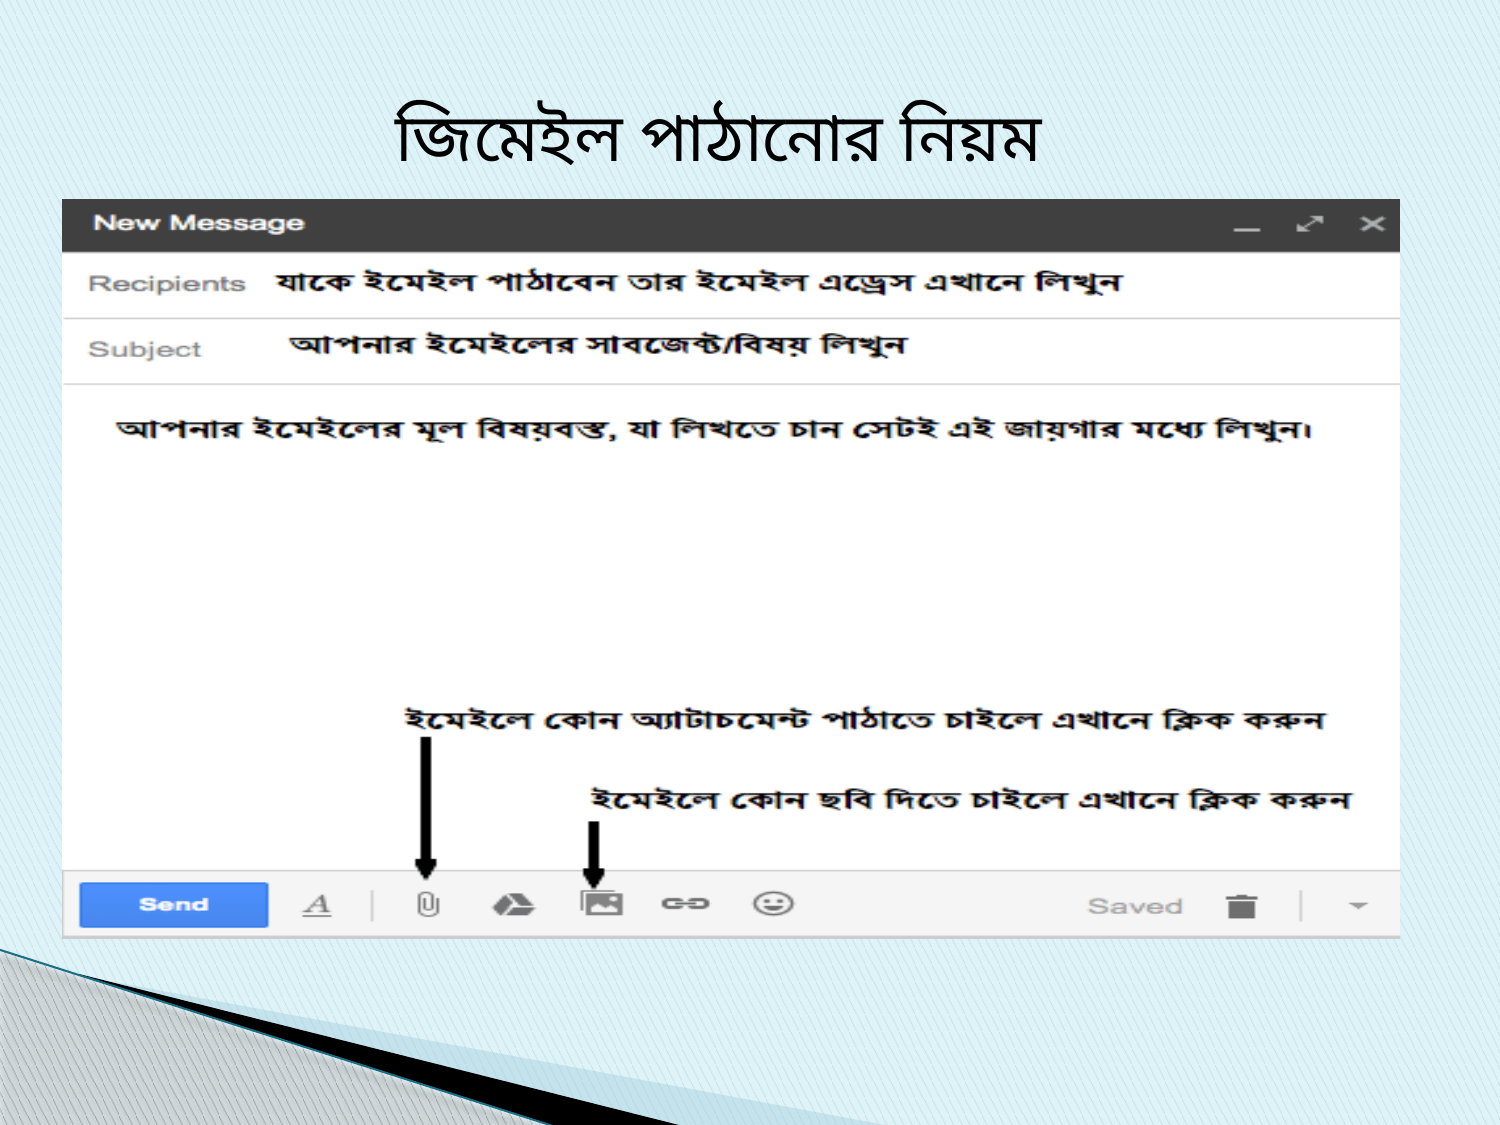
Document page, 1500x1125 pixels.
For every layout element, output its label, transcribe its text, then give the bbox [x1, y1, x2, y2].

picture [62, 199, 1401, 940]
text_box জিমেইল পাঠানোর নিয়ম [274, 87, 1163, 183]
